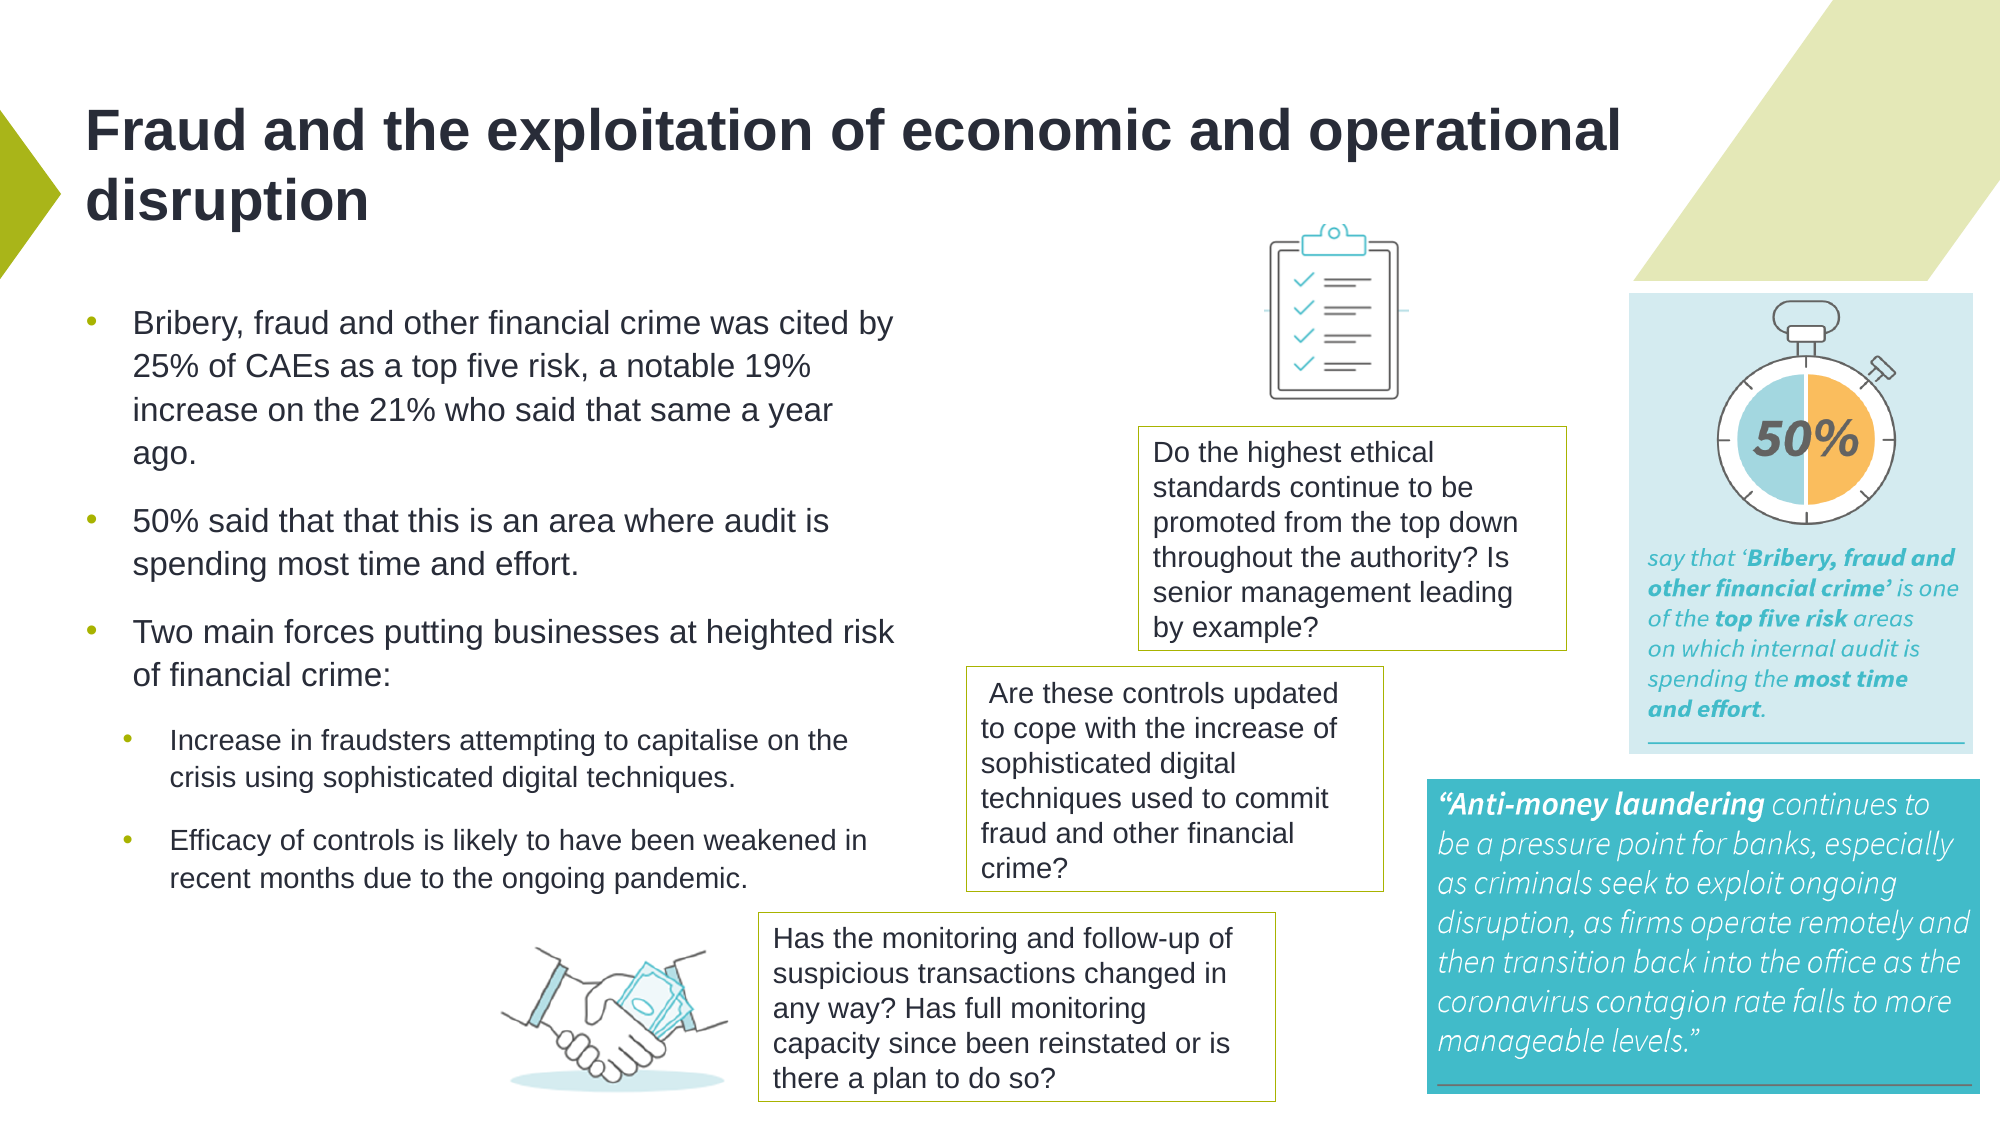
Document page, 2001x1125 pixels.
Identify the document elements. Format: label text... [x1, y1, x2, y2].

text_box Has the monitoring and follow-up of suspicious transactions changed in any way? Has full monitoring capacity since been reinstated or is there a plan to do so? [758, 912, 1276, 1102]
list Bribery, fraud and other financial crime was cited by 25% of CAEs as a top five risk, a notable 19% increase on the 21% who said that same a year ago. 50% said that that this is an area where audit is spending most time and effort. Two main forces putting businesses at heighted risk of financial crime: Increase in fraudsters attempting to capitalise on the crisis using sophisticated digital techniques. Efficacy of controls is likely to have been weakened in recent months due to the ongoing pandemic. [70, 290, 922, 1083]
picture [0, 89, 62, 193]
picture [1427, 779, 1980, 1095]
text_box Do the highest ethical standards continue to be promoted from the top down throughout the authority? Is senior management leading by example? [1138, 426, 1567, 651]
picture [1629, 293, 1974, 754]
picture [1264, 224, 1410, 401]
text_box Are these controls updated to cope with the increase of sophisticated digital techniques used to commit fraud and other financial crime? [966, 666, 1384, 892]
title Fraud and the exploitation of economic and operational disruption [70, 0, 1684, 240]
picture [468, 915, 748, 1114]
picture [0, 195, 62, 291]
